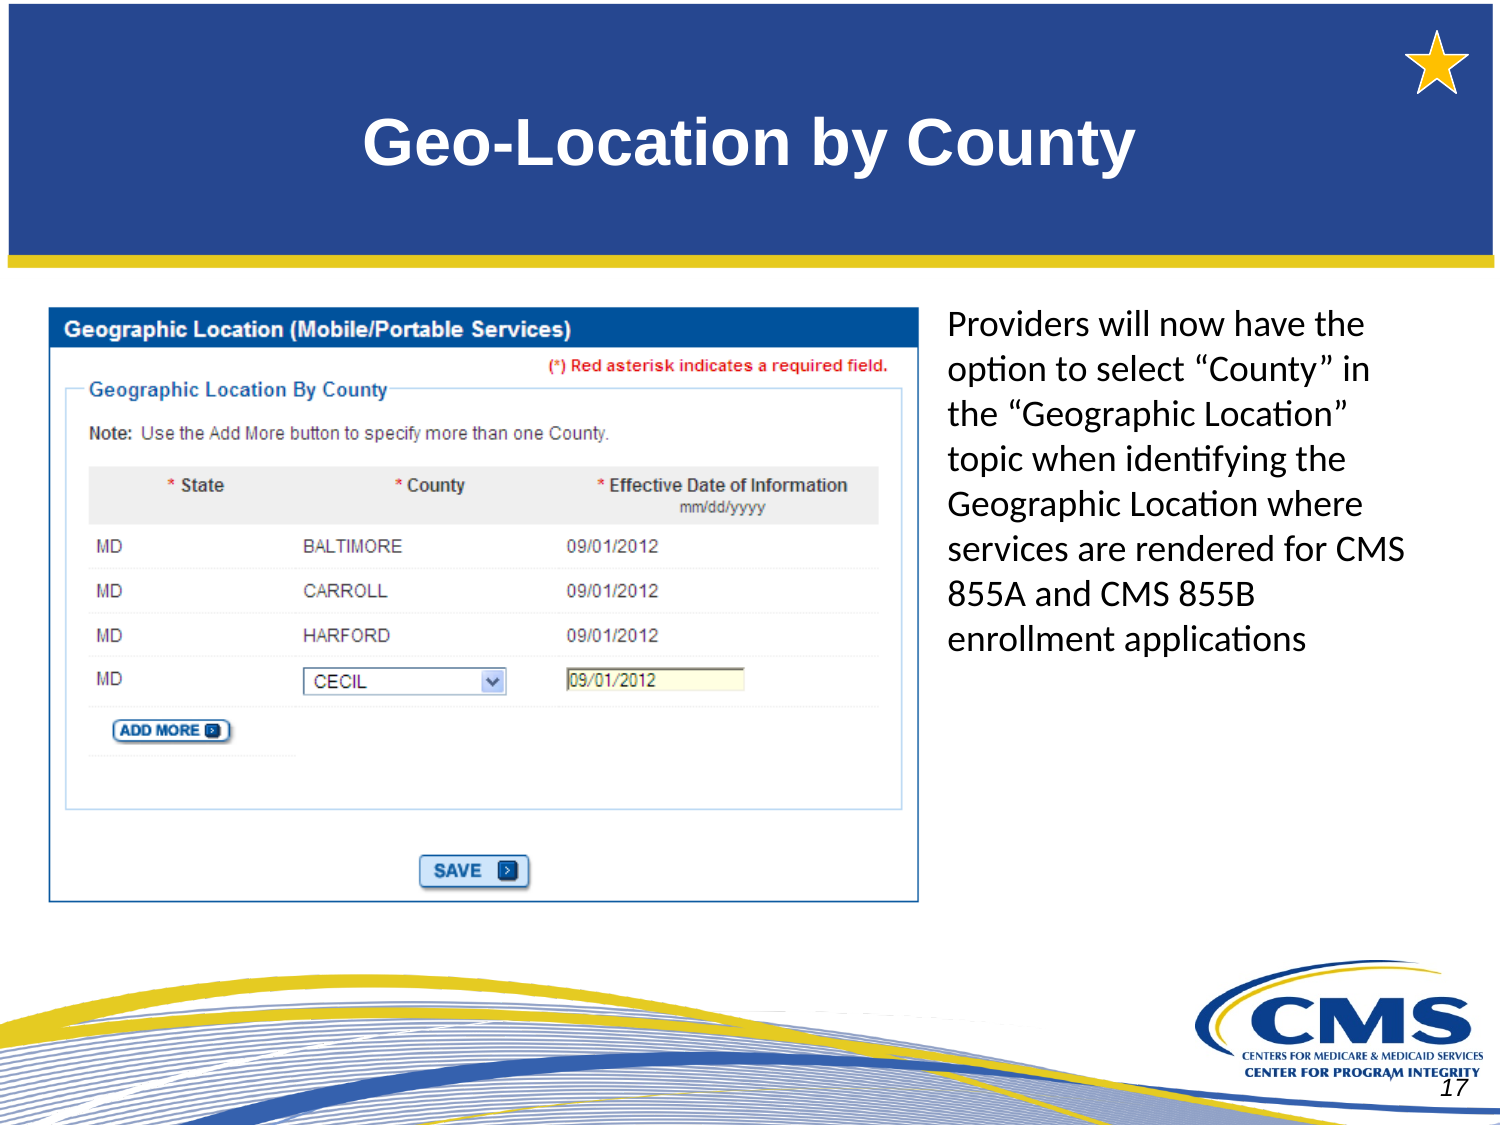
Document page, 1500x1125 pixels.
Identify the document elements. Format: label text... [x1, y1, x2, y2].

text_box [1405, 30, 1469, 94]
picture [0, 0, 1500, 1125]
slide_number 17 [1345, 1063, 1484, 1110]
list Providers will now have the option to select “County” in the “Geographic Location” topic when identifying the Geographic Location where services are rendered for CMS 855A and CMS 855B enrollment applications [932, 290, 1426, 921]
title Geo-Location by County [74, 44, 1426, 233]
